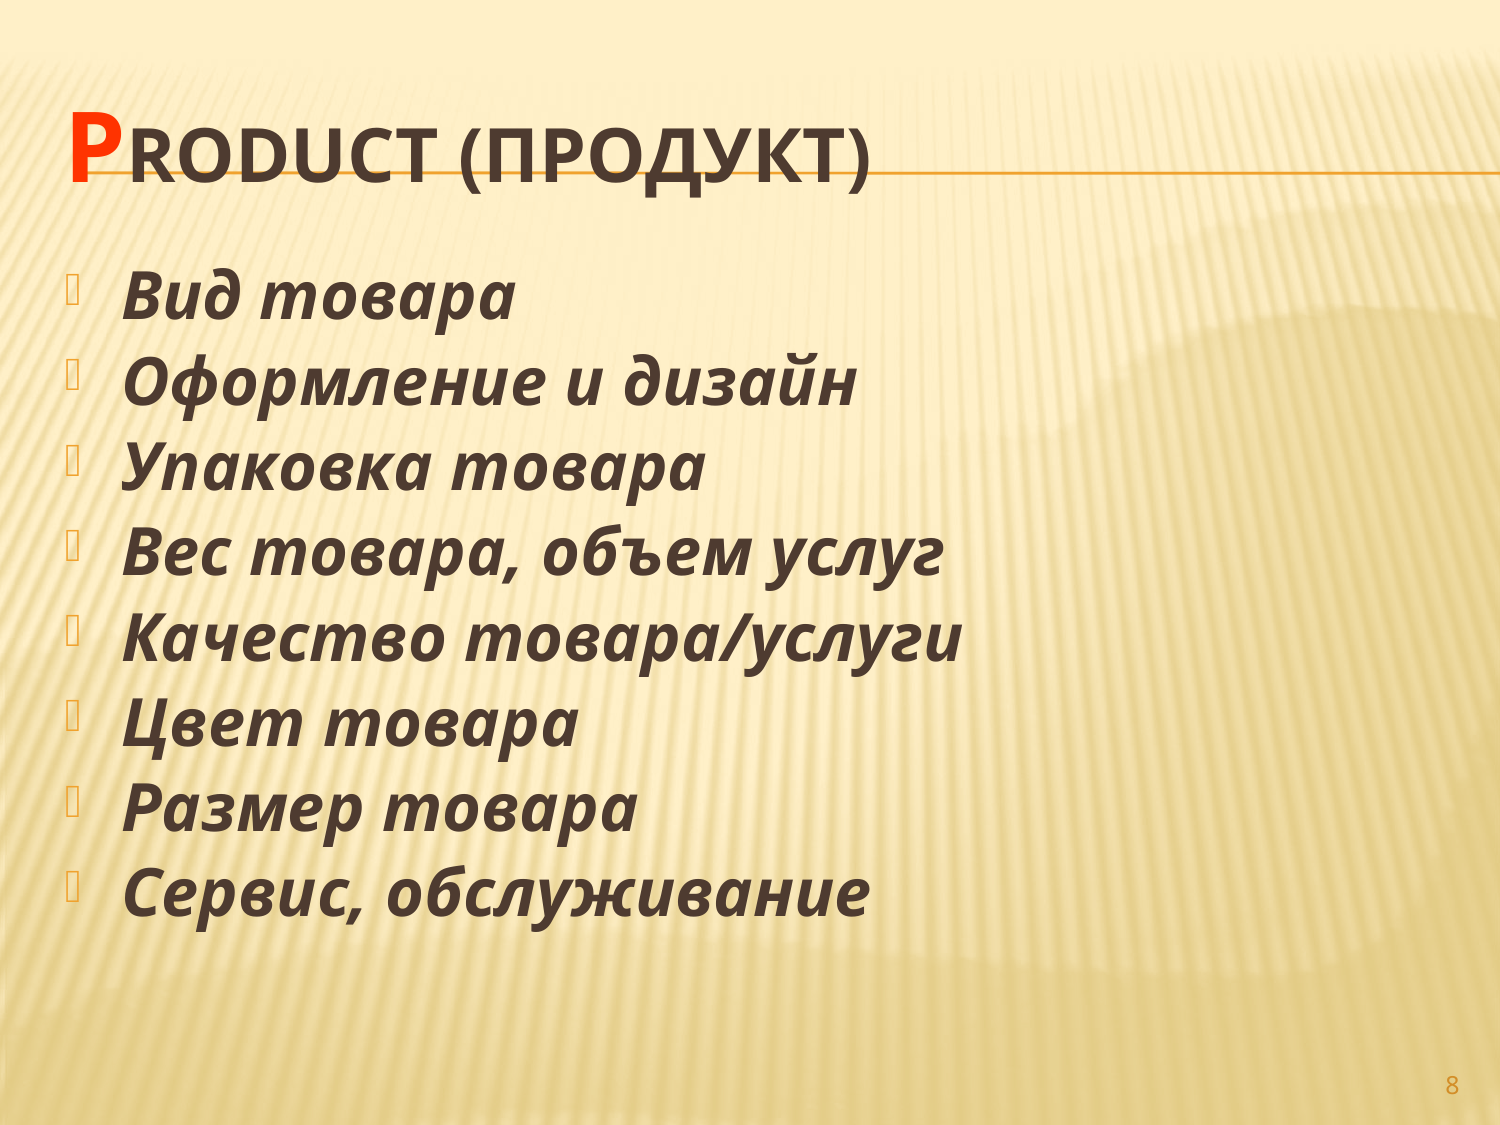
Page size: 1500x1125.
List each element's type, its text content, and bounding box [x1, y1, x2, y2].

list Вид товара Оформление и дизайн Упаковка товара Вес товара, объем услуг Качество товара/услуги Цвет товара Размер товара Сервис, обслуживание [50, 254, 1475, 998]
slide_number 8 [1350, 1061, 1475, 1103]
title Product (Продукт) [50, 75, 1475, 213]
